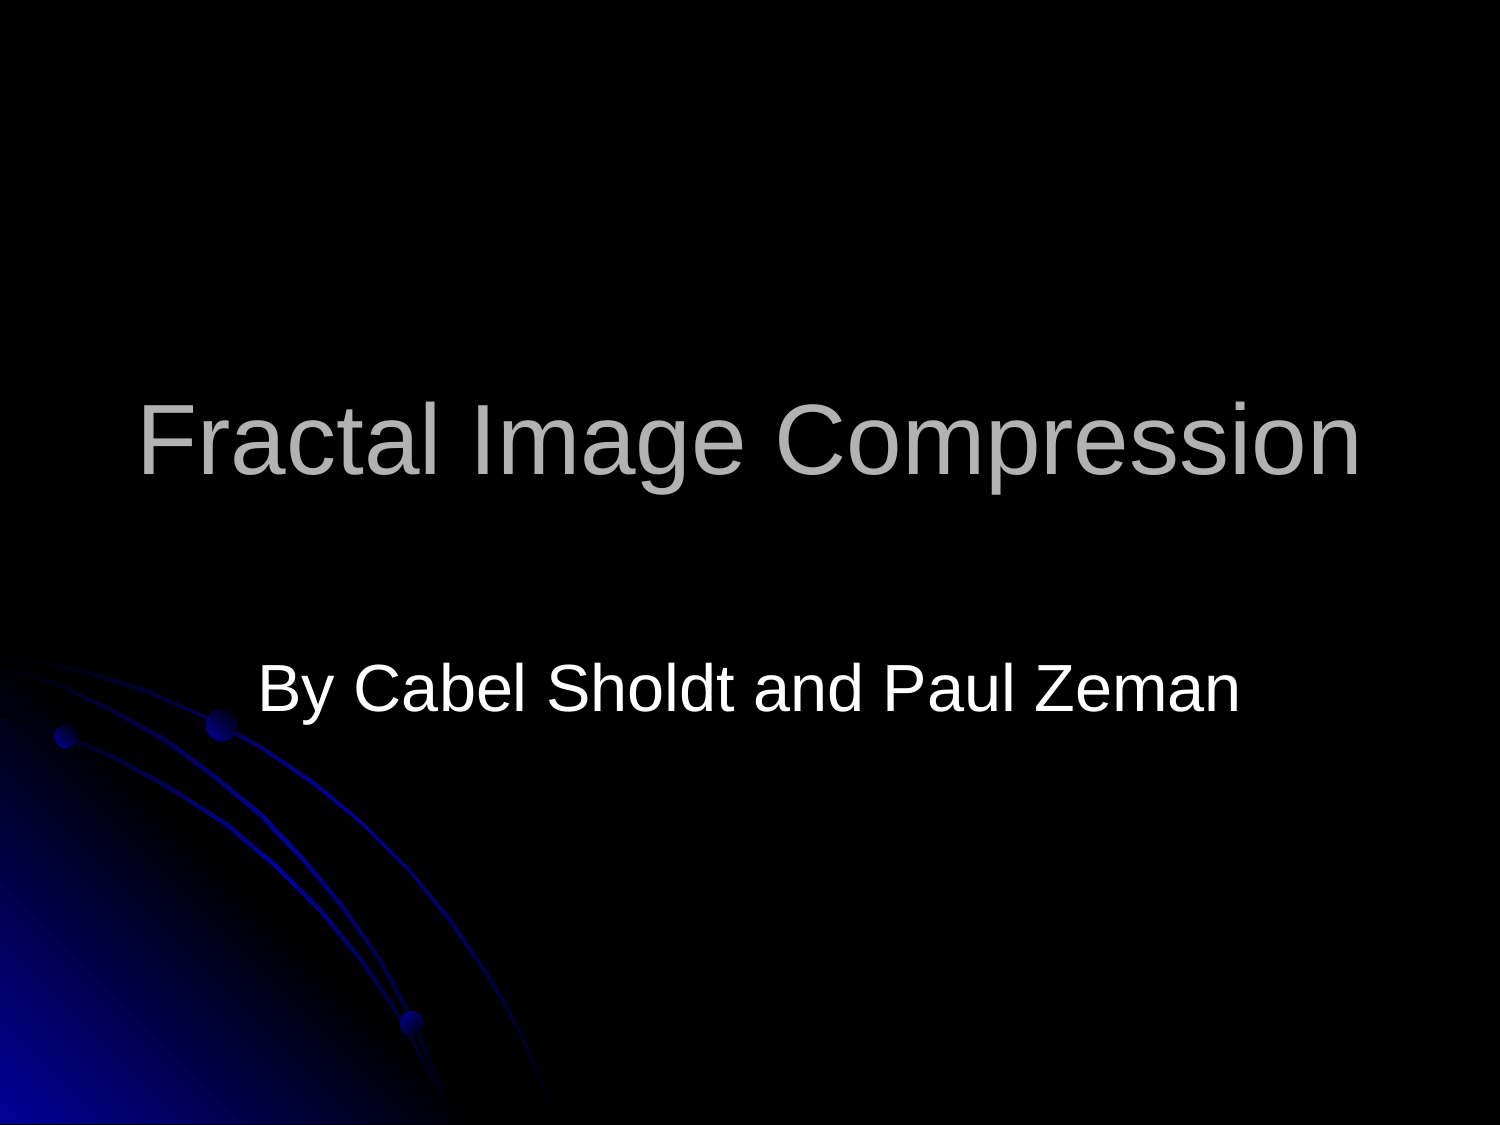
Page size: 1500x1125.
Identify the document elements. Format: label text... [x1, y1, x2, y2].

subtitle By Cabel Sholdt and Paul Zeman [224, 637, 1276, 926]
title Fractal Image Compression [112, 306, 1388, 563]
